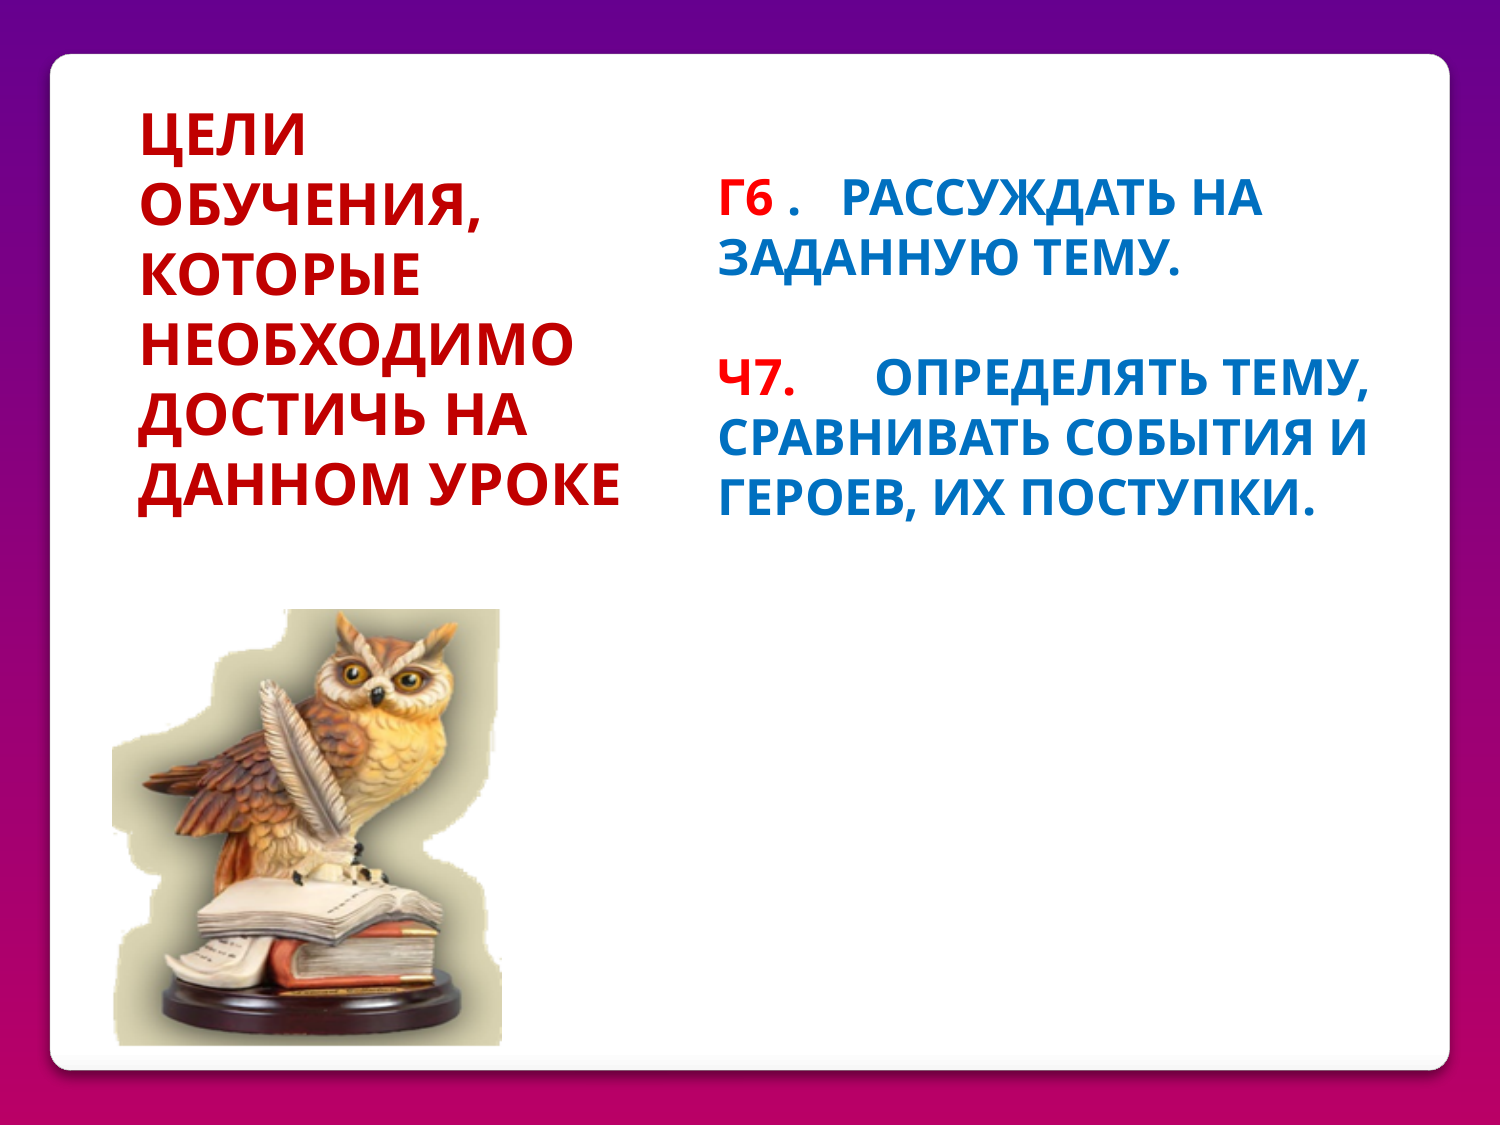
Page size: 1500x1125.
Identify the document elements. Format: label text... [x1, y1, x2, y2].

picture [111, 609, 503, 1054]
text_box Г6 . Рассуждать на заданную тему. Ч7. Определять тему, сравнивать события и героев, их поступки. [702, 157, 1400, 593]
text_box Цели обучения, которые необходимо достичь на данном уроке [123, 89, 644, 525]
